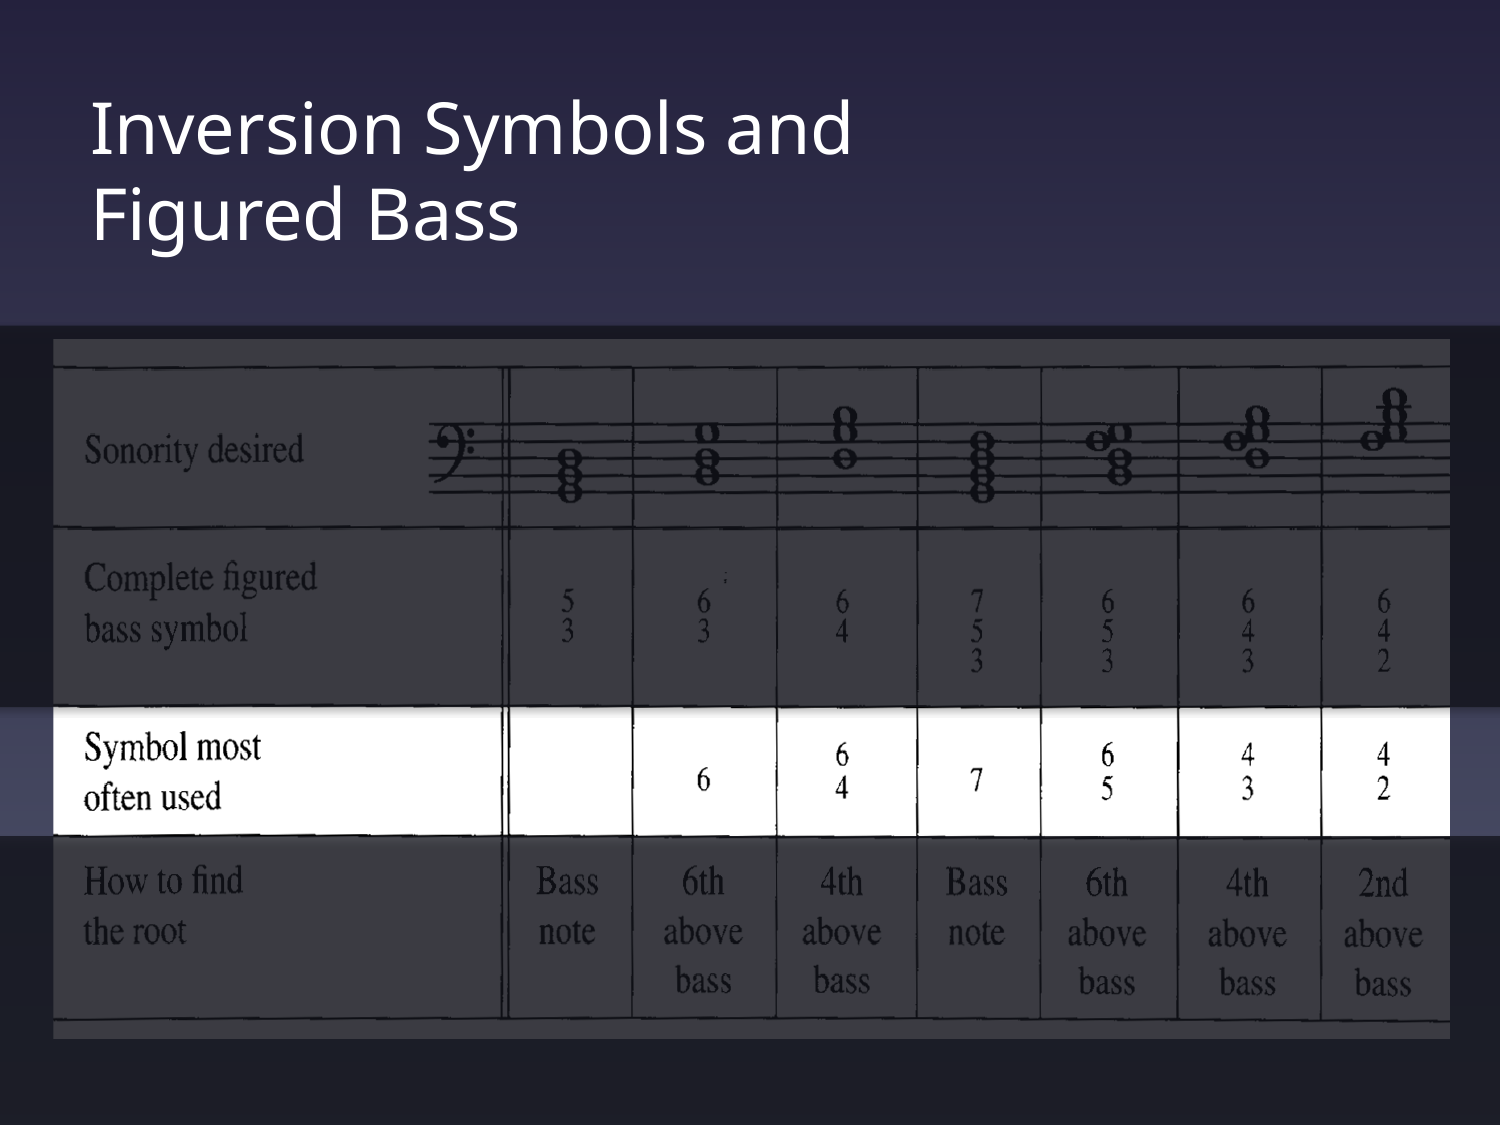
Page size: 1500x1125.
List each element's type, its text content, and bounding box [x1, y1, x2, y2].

text_box [0, 835, 1500, 1125]
text_box [0, 325, 1500, 708]
picture [53, 339, 1451, 1040]
title Inversion Symbols and Figured Bass [75, 75, 1425, 263]
